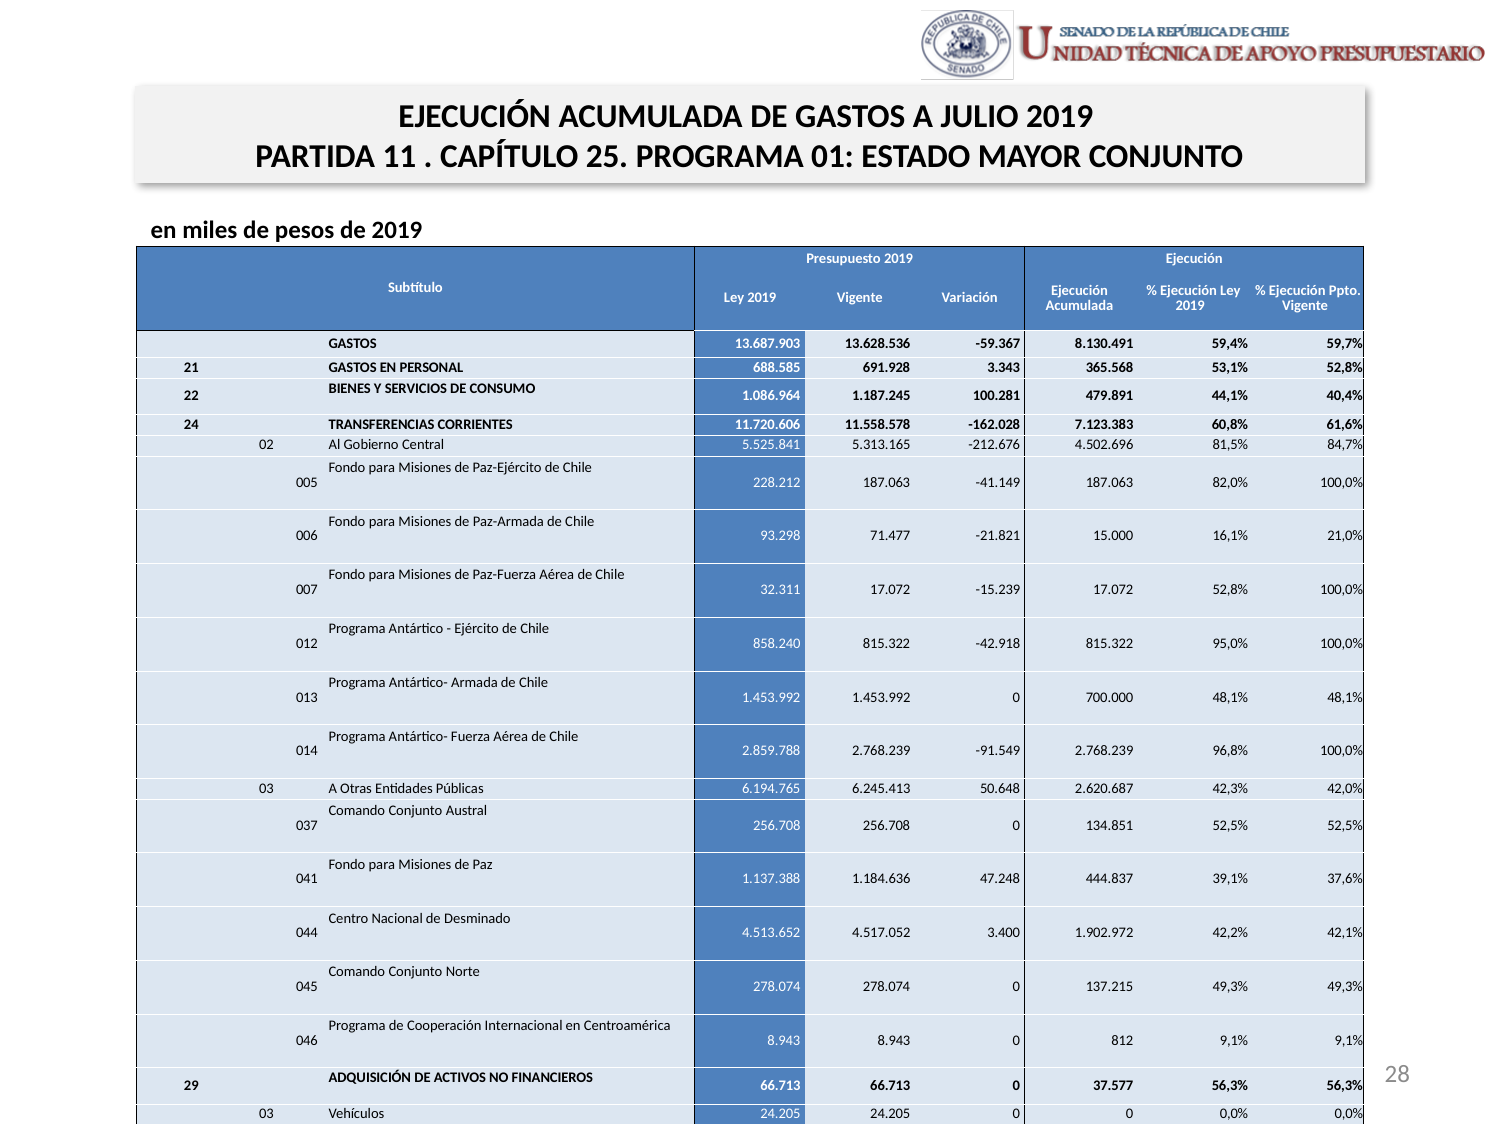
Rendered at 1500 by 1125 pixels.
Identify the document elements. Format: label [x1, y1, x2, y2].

table_cell [1025, 961, 1363, 1014]
table_cell [137, 358, 694, 378]
table_cell [1025, 436, 1363, 456]
table_cell [695, 1068, 1024, 1104]
table_cell [137, 510, 694, 563]
table_cell [137, 672, 694, 724]
table_cell [137, 564, 694, 617]
table_cell [1025, 457, 1363, 509]
table_cell [137, 1105, 694, 1124]
table_cell [1025, 358, 1363, 378]
table_cell [137, 1015, 694, 1067]
table_header [1025, 247, 1363, 267]
table_cell [695, 672, 1024, 724]
table_cell [695, 779, 1024, 799]
table_cell [1025, 415, 1363, 435]
table_cell [137, 436, 694, 456]
table_cell [695, 1015, 1024, 1067]
table_cell [137, 415, 694, 435]
table_cell [137, 331, 694, 357]
table_cell [1025, 907, 1363, 960]
table_cell [137, 800, 694, 852]
text_box [135, 206, 1414, 256]
table_cell [1025, 267, 1363, 330]
table_cell [695, 358, 1024, 378]
table_header [695, 247, 1024, 267]
table_cell [137, 725, 694, 778]
table_cell [1025, 672, 1363, 724]
table_cell [137, 457, 694, 509]
slide_number [1364, 1042, 1425, 1103]
table_cell [1025, 1105, 1363, 1124]
table_cell [137, 779, 694, 799]
table_cell [695, 379, 1024, 414]
table_cell [695, 564, 1024, 617]
table_cell [1025, 853, 1363, 906]
table_cell [695, 725, 1024, 778]
table_cell [695, 800, 1024, 852]
table_cell [695, 267, 1024, 330]
text_box [135, 86, 1365, 183]
table_cell [1025, 800, 1363, 852]
table_cell [1025, 379, 1363, 414]
table_cell [137, 379, 694, 414]
picture [921, 0, 1500, 113]
table_cell [1025, 725, 1363, 778]
table_cell [695, 436, 1024, 456]
table_cell [695, 457, 1024, 509]
table_cell [137, 853, 694, 906]
table_cell [695, 331, 1024, 357]
table_cell [695, 1105, 1024, 1124]
table_cell [137, 907, 694, 960]
table_cell [1025, 1068, 1363, 1104]
table_cell [137, 961, 694, 1014]
table_cell [695, 510, 1024, 563]
table_cell [1025, 618, 1363, 671]
table_cell [1025, 331, 1363, 357]
table_cell [695, 415, 1024, 435]
table_cell [1025, 510, 1363, 563]
table_cell [695, 907, 1024, 960]
table_header [137, 247, 694, 330]
table_cell [695, 618, 1024, 671]
table_cell [137, 1068, 694, 1104]
table_cell [1025, 1015, 1363, 1067]
table_cell [1025, 779, 1363, 799]
table_cell [695, 853, 1024, 906]
table_cell [1025, 564, 1363, 617]
table_cell [695, 961, 1024, 1014]
table_cell [137, 618, 694, 671]
